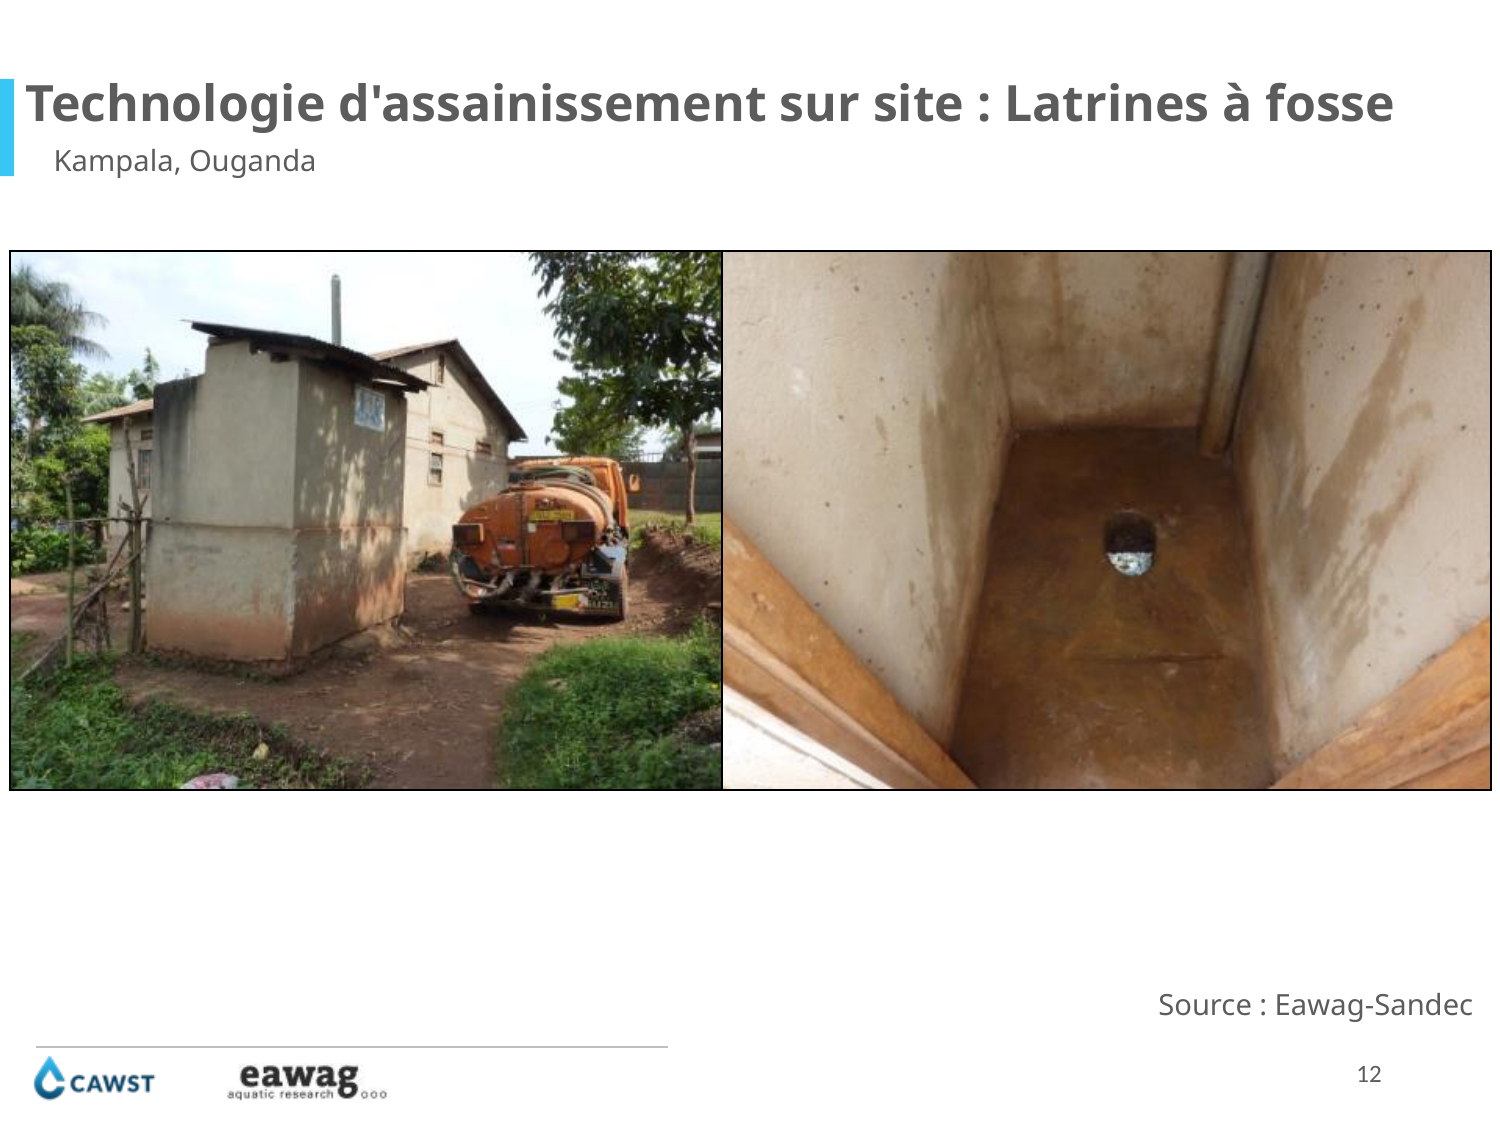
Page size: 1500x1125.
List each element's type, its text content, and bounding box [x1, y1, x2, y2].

list Technologie d'assainissement sur site : Latrines à fosse [10, 71, 1491, 139]
picture [10, 251, 1491, 790]
slide_number 12 [1059, 1042, 1397, 1103]
list Kampala, Ouganda [38, 138, 1285, 172]
picture [224, 1063, 389, 1105]
text_box Source : Eawag-Sandec [1143, 982, 1500, 1031]
picture [33, 1056, 156, 1101]
